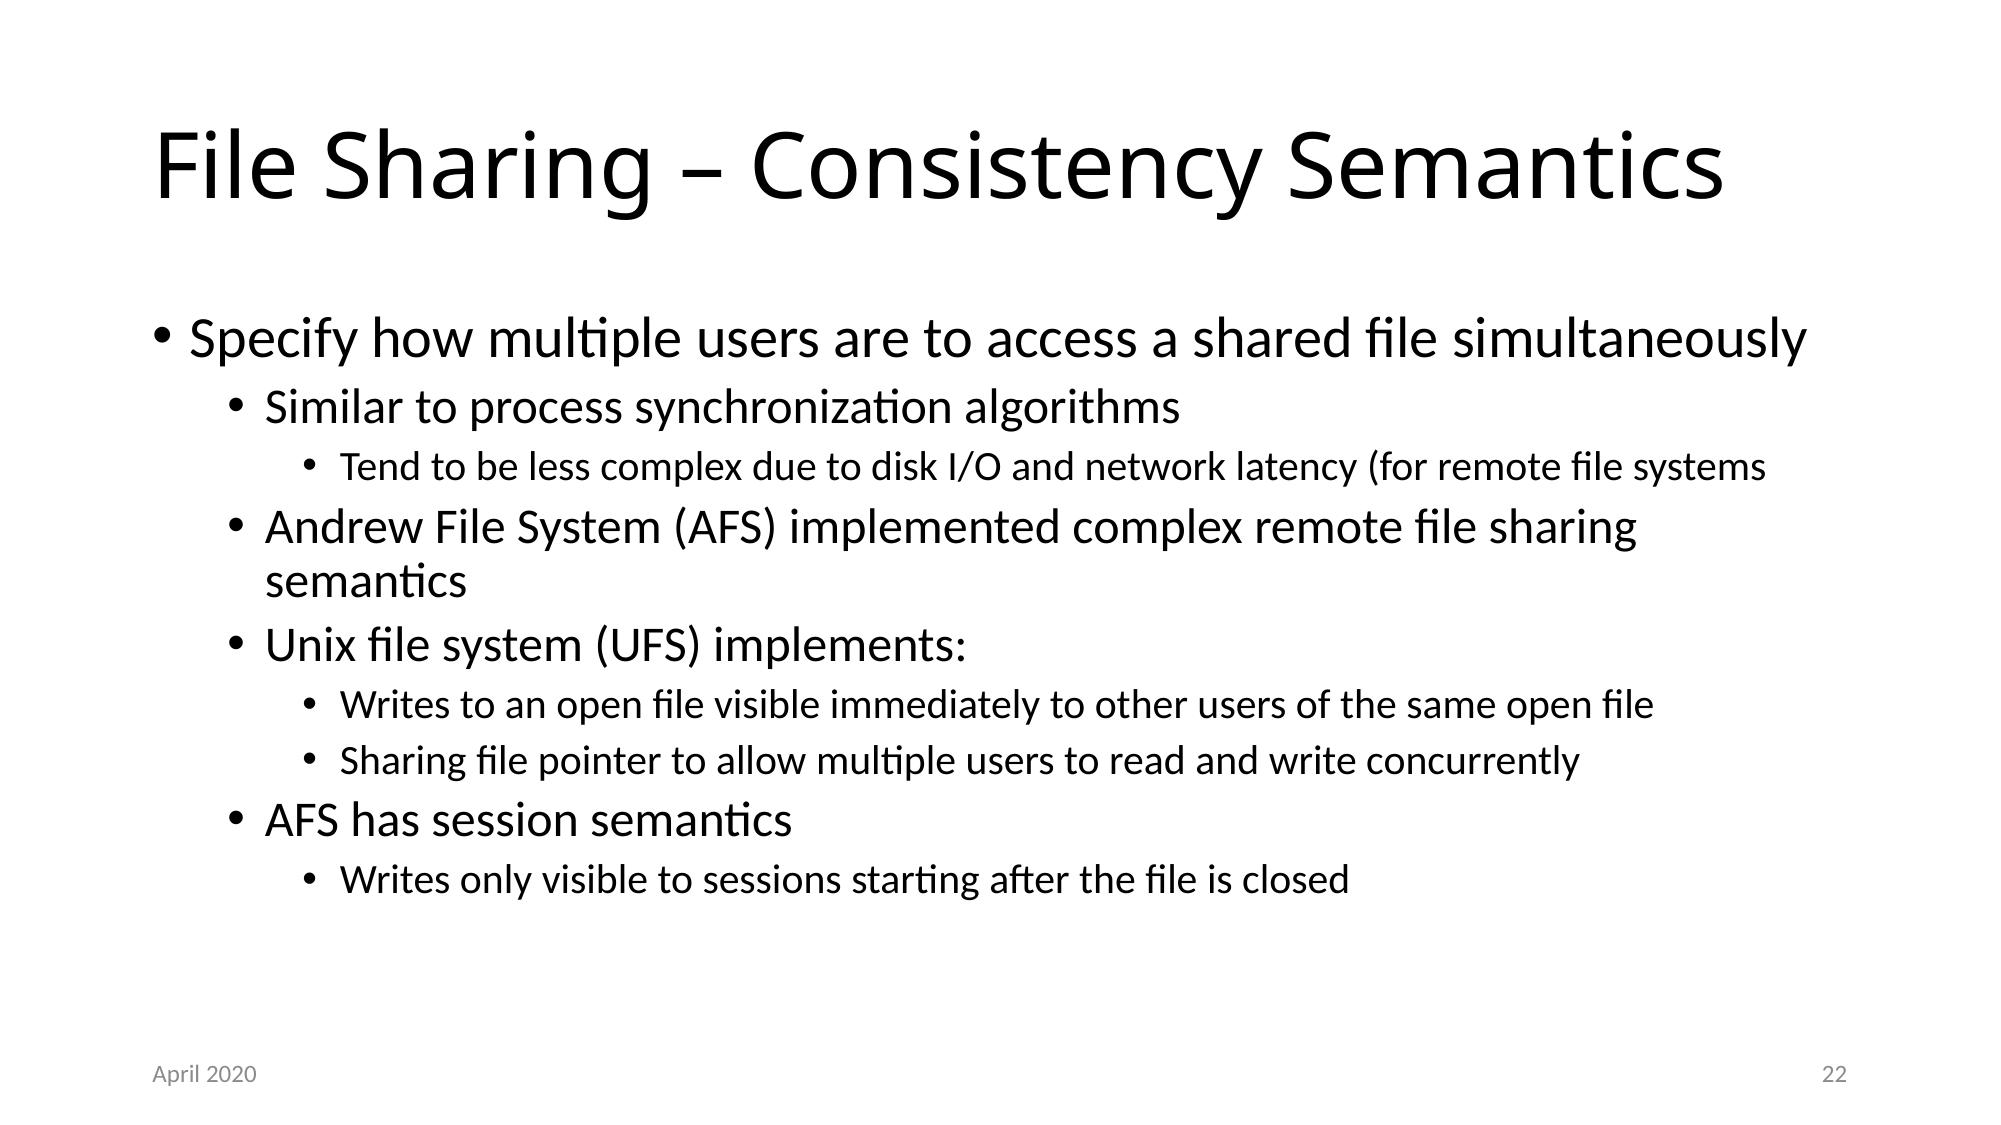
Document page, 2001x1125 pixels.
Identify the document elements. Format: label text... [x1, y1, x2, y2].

list Specify how multiple users are to access a shared file simultaneously Similar to process synchronization algorithms Tend to be less complex due to disk I/O and network latency (for remote file systems Andrew File System (AFS) implemented complex remote file sharing semantics Unix file system (UFS) implements: Writes to an open file visible immediately to other users of the same open file Sharing file pointer to allow multiple users to read and write concurrently AFS has session semantics Writes only visible to sessions starting after the file is closed [137, 299, 1863, 1014]
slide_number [137, 1042, 588, 1103]
title File Sharing – Consistency Semantics [137, 59, 1863, 278]
slide_number 22 [1412, 1042, 1863, 1103]
